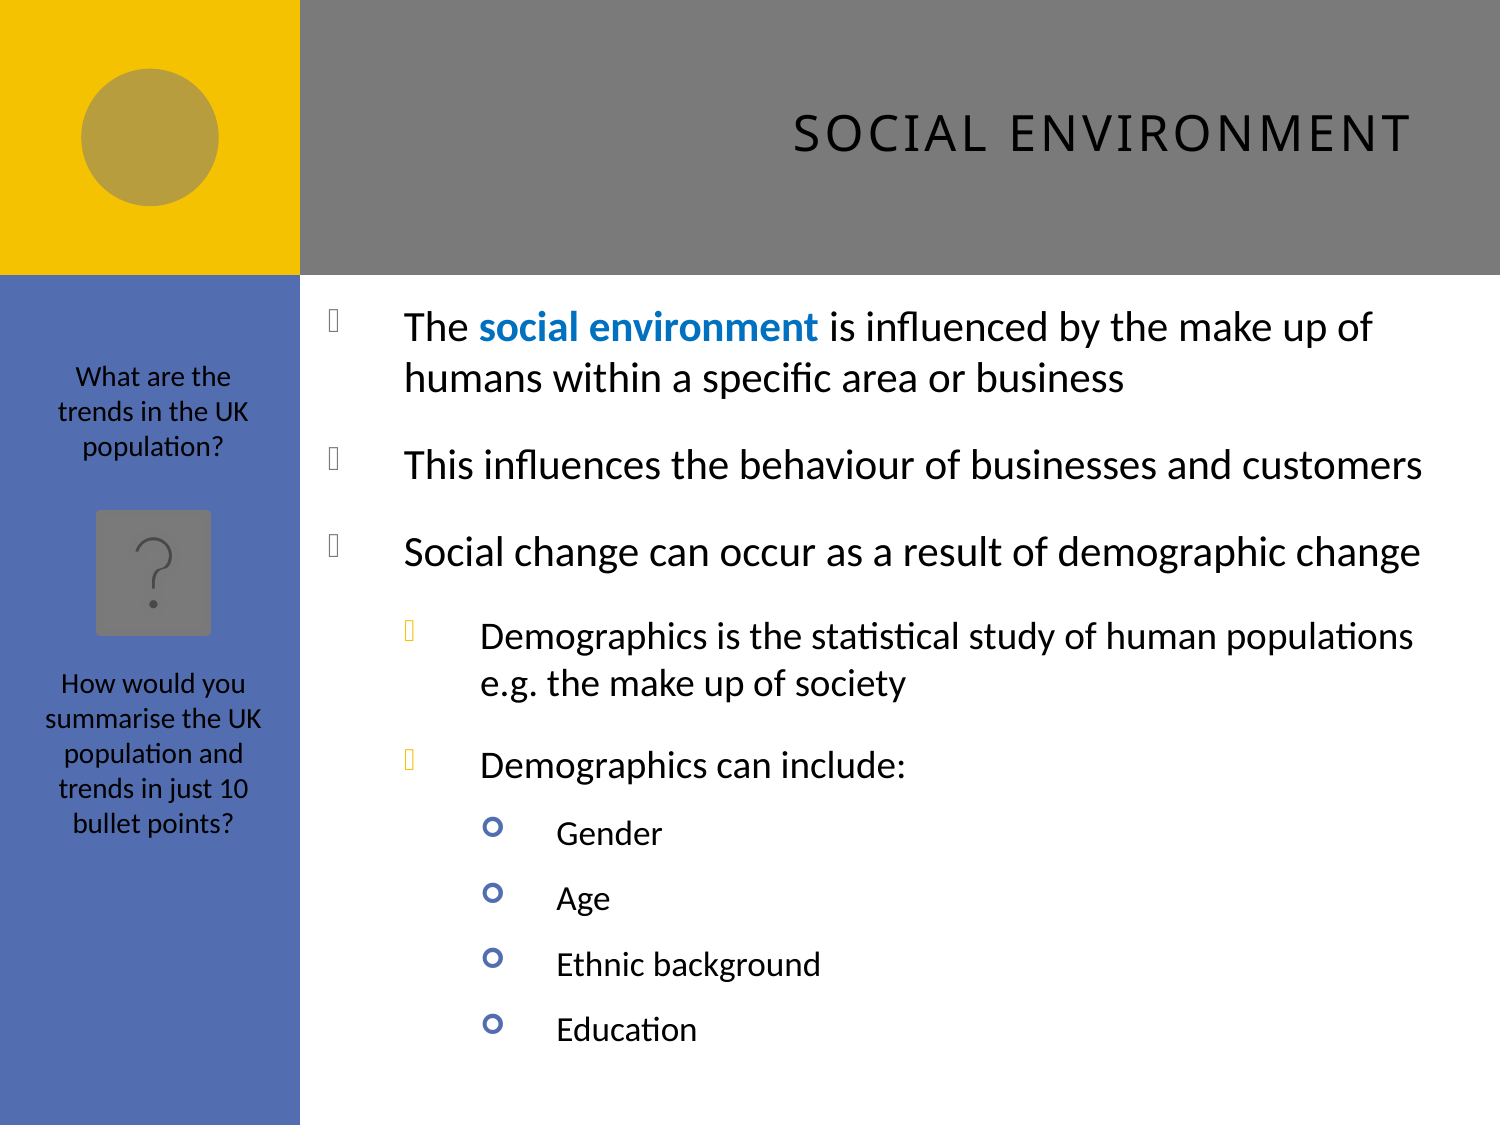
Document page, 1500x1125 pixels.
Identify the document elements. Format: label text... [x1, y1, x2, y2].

text_box How would you summarise the UK population and trends in just 10 bullet points? [17, 656, 290, 847]
title Social environment [399, 37, 1425, 225]
text_box [96, 510, 211, 636]
list The social environment is influenced by the make up of humans within a specific area or business This influences the behaviour of businesses and customers Social change can occur as a result of demographic change Demographics is the statistical study of human populations e.g. the make up of society Demographics can include: Gender Age Ethnic background Education [312, 290, 1471, 1071]
text_box What are the trends in the UK population? [29, 349, 278, 470]
